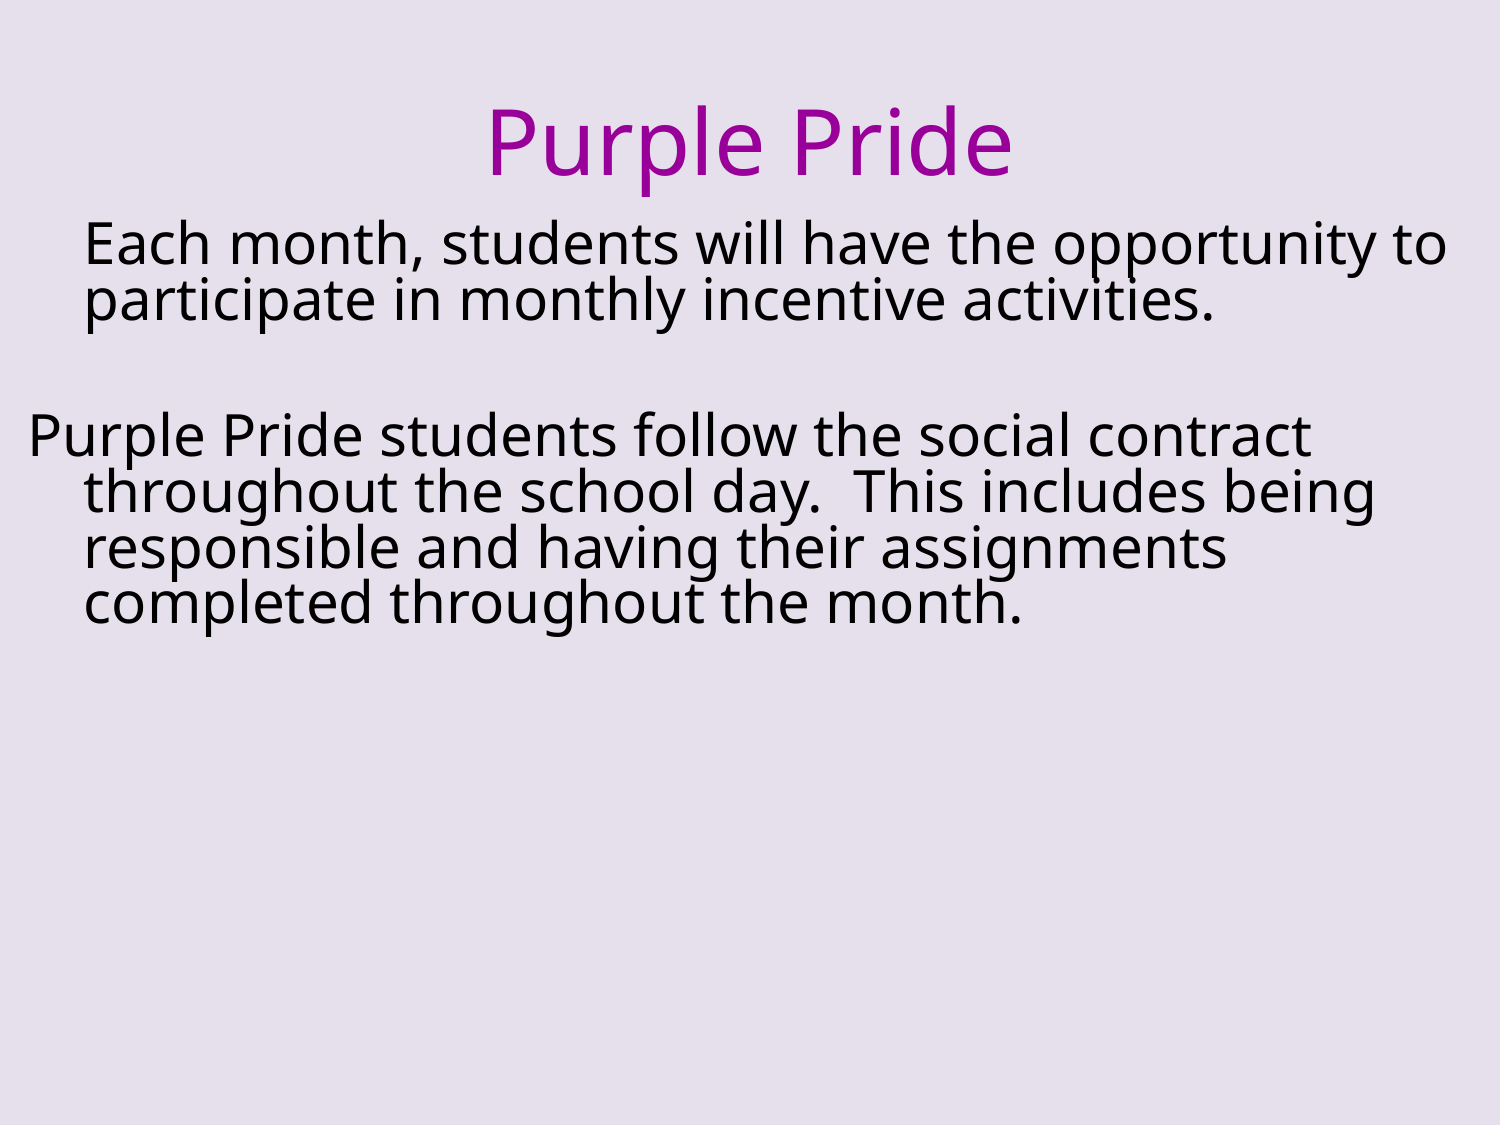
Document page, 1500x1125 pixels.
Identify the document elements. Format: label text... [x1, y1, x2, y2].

list Each month, students will have the opportunity to participate in monthly incentive activities. Purple Pride students follow the social contract throughout the school day. This includes being responsible and having their assignments completed throughout the month. [12, 212, 1488, 1088]
title Purple Pride [75, 45, 1425, 212]
